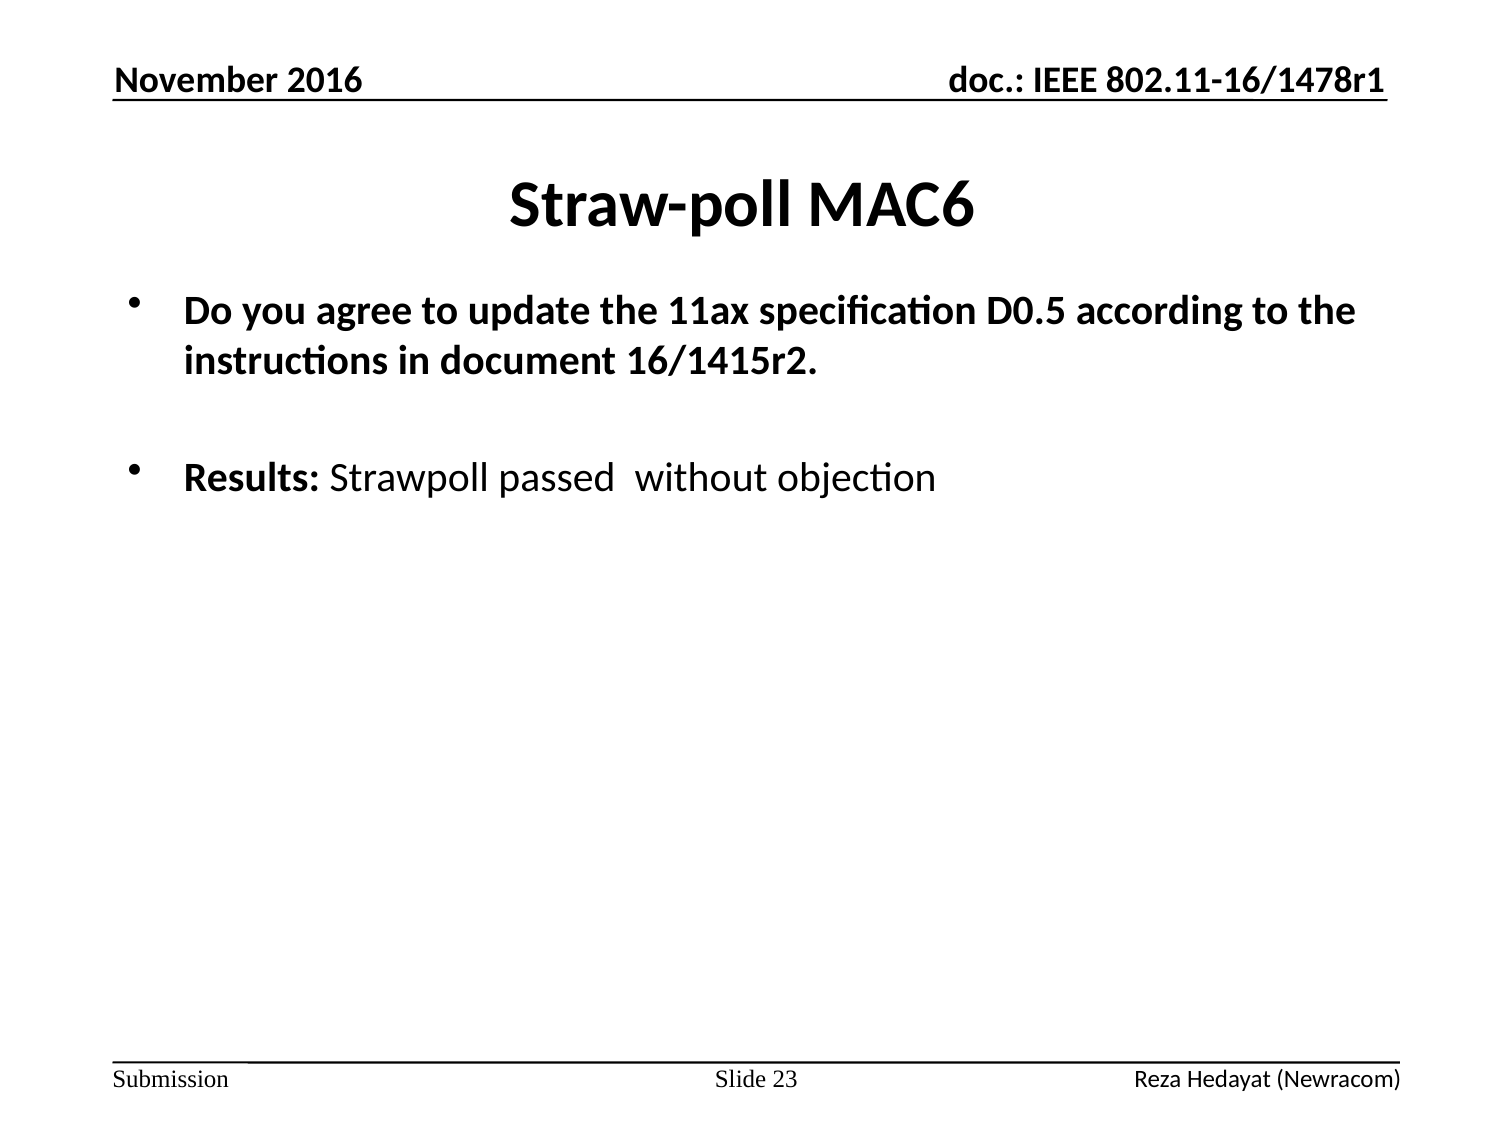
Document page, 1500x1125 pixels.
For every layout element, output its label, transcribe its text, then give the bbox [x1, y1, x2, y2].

title Straw-poll MAC6 [112, 112, 1388, 275]
slide_number Slide 23 [712, 1061, 800, 1093]
list Do you agree to update the 11ax specification D0.5 according to the instructions in document 16/1415r2. Results: Strawpoll passed without objection [112, 275, 1388, 950]
footer Reza Hedayat (Newracom) [1125, 1061, 1402, 1093]
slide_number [114, 54, 372, 101]
